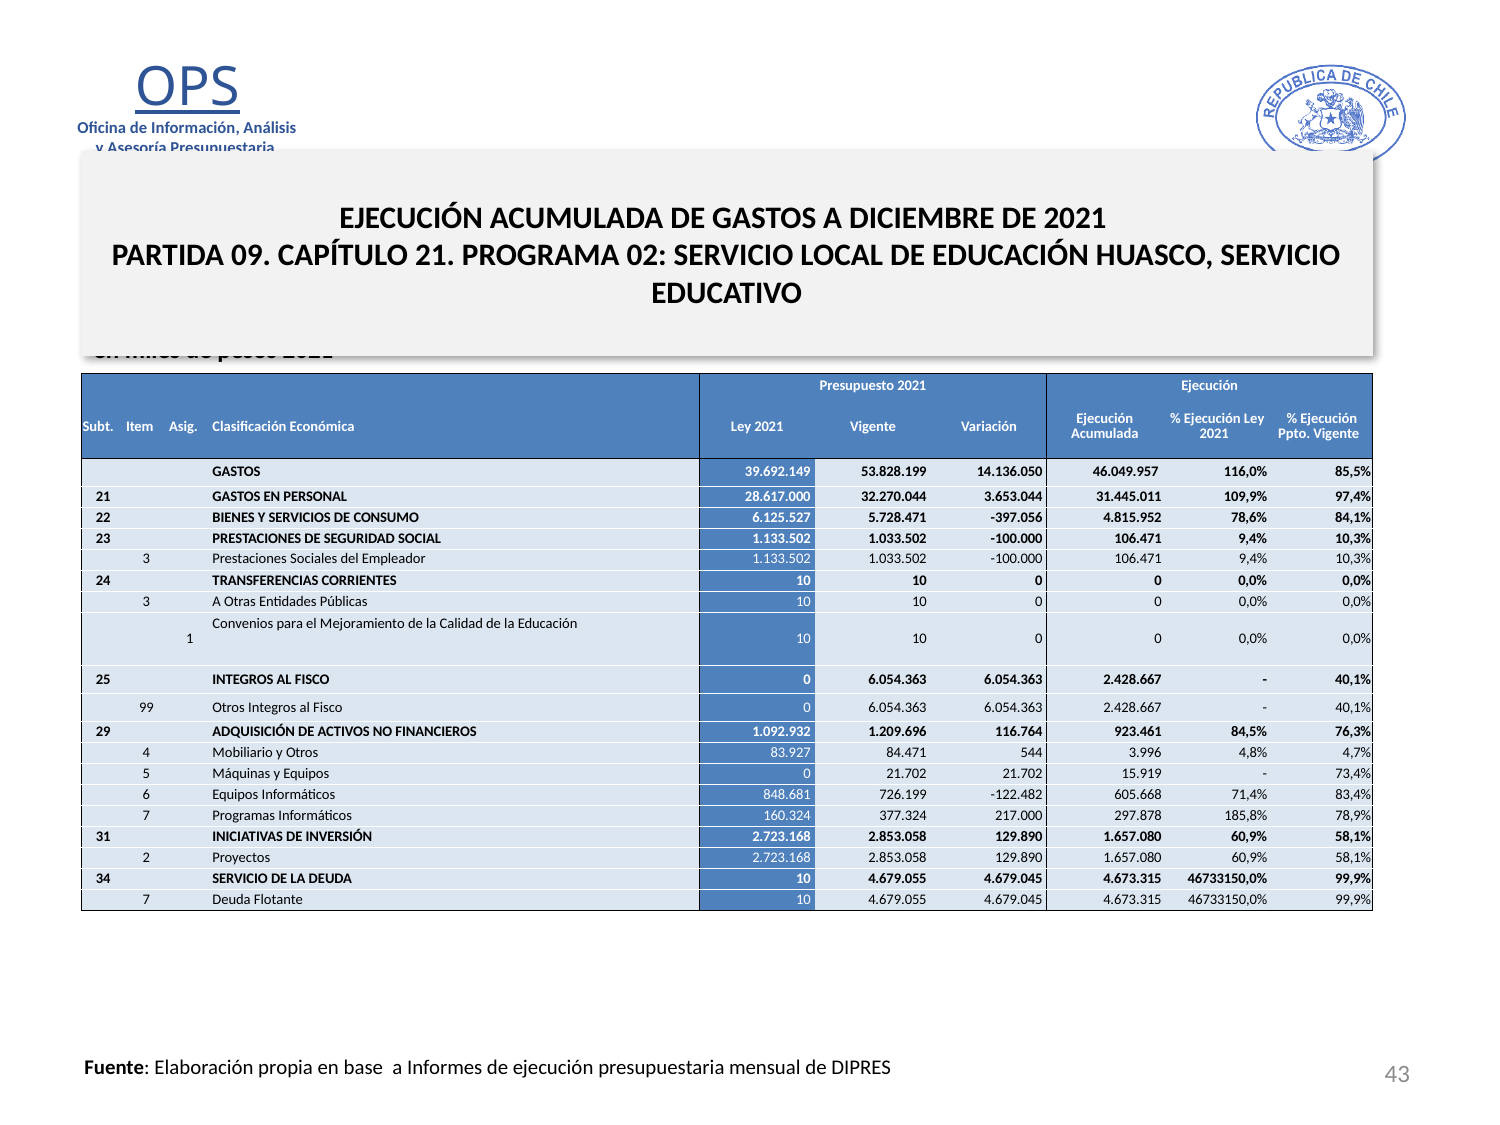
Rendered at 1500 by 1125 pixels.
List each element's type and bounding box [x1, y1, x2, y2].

table_cell [1047, 550, 1372, 570]
table_cell [82, 806, 699, 826]
table_cell [1047, 487, 1372, 507]
table_cell [1047, 890, 1372, 910]
table_cell [700, 848, 1046, 868]
table_cell [82, 666, 699, 693]
text_box [78, 326, 1373, 374]
table_cell [82, 694, 699, 721]
table_cell [700, 827, 1046, 847]
table_cell [82, 459, 699, 486]
table_cell [82, 395, 699, 458]
table_cell [1047, 459, 1372, 486]
table_cell [700, 869, 1046, 889]
table_cell [82, 785, 699, 805]
table_cell [1047, 806, 1372, 826]
table_cell [1047, 666, 1372, 693]
table_cell [82, 743, 699, 763]
table_header [82, 374, 699, 395]
table_header [700, 374, 1046, 395]
table_cell [1047, 722, 1372, 742]
table_cell [1047, 571, 1372, 591]
table_header [1047, 374, 1372, 395]
slide_number [1074, 1042, 1425, 1103]
table_cell [1047, 613, 1372, 665]
title [81, 151, 1373, 356]
table_cell [82, 550, 699, 570]
table_cell [1047, 743, 1372, 763]
table_cell [1047, 508, 1372, 528]
table_cell [82, 722, 699, 742]
table_cell [700, 529, 1046, 549]
table_cell [700, 571, 1046, 591]
table_cell [1047, 827, 1372, 847]
table_cell [1047, 529, 1372, 549]
table_cell [1047, 395, 1372, 458]
table_cell [700, 613, 1046, 665]
table_cell [82, 848, 699, 868]
table_cell [700, 743, 1046, 763]
table_cell [82, 508, 699, 528]
table_cell [700, 722, 1046, 742]
table_cell [700, 508, 1046, 528]
table_cell [82, 613, 699, 665]
table_cell [700, 806, 1046, 826]
table_cell [1047, 869, 1372, 889]
table_cell [700, 592, 1046, 612]
table_cell [1047, 694, 1372, 721]
table_cell [82, 890, 699, 910]
table_cell [82, 764, 699, 784]
table_cell [700, 395, 1046, 458]
table_cell [700, 459, 1046, 486]
table_cell [700, 666, 1046, 693]
table_cell [82, 827, 699, 847]
table_cell [82, 592, 699, 612]
table_cell [1047, 592, 1372, 612]
table_cell [82, 529, 699, 549]
table_cell [700, 487, 1046, 507]
table_cell [1047, 848, 1372, 868]
table_cell [700, 785, 1046, 805]
table_cell [82, 869, 699, 889]
table_cell [700, 550, 1046, 570]
table_cell [1047, 764, 1372, 784]
table_cell [82, 487, 699, 507]
table_cell [700, 890, 1046, 910]
picture [1240, 58, 1420, 175]
table_cell [82, 571, 699, 591]
table_cell [700, 694, 1046, 721]
table_cell [1047, 785, 1372, 805]
table_cell [700, 764, 1046, 784]
